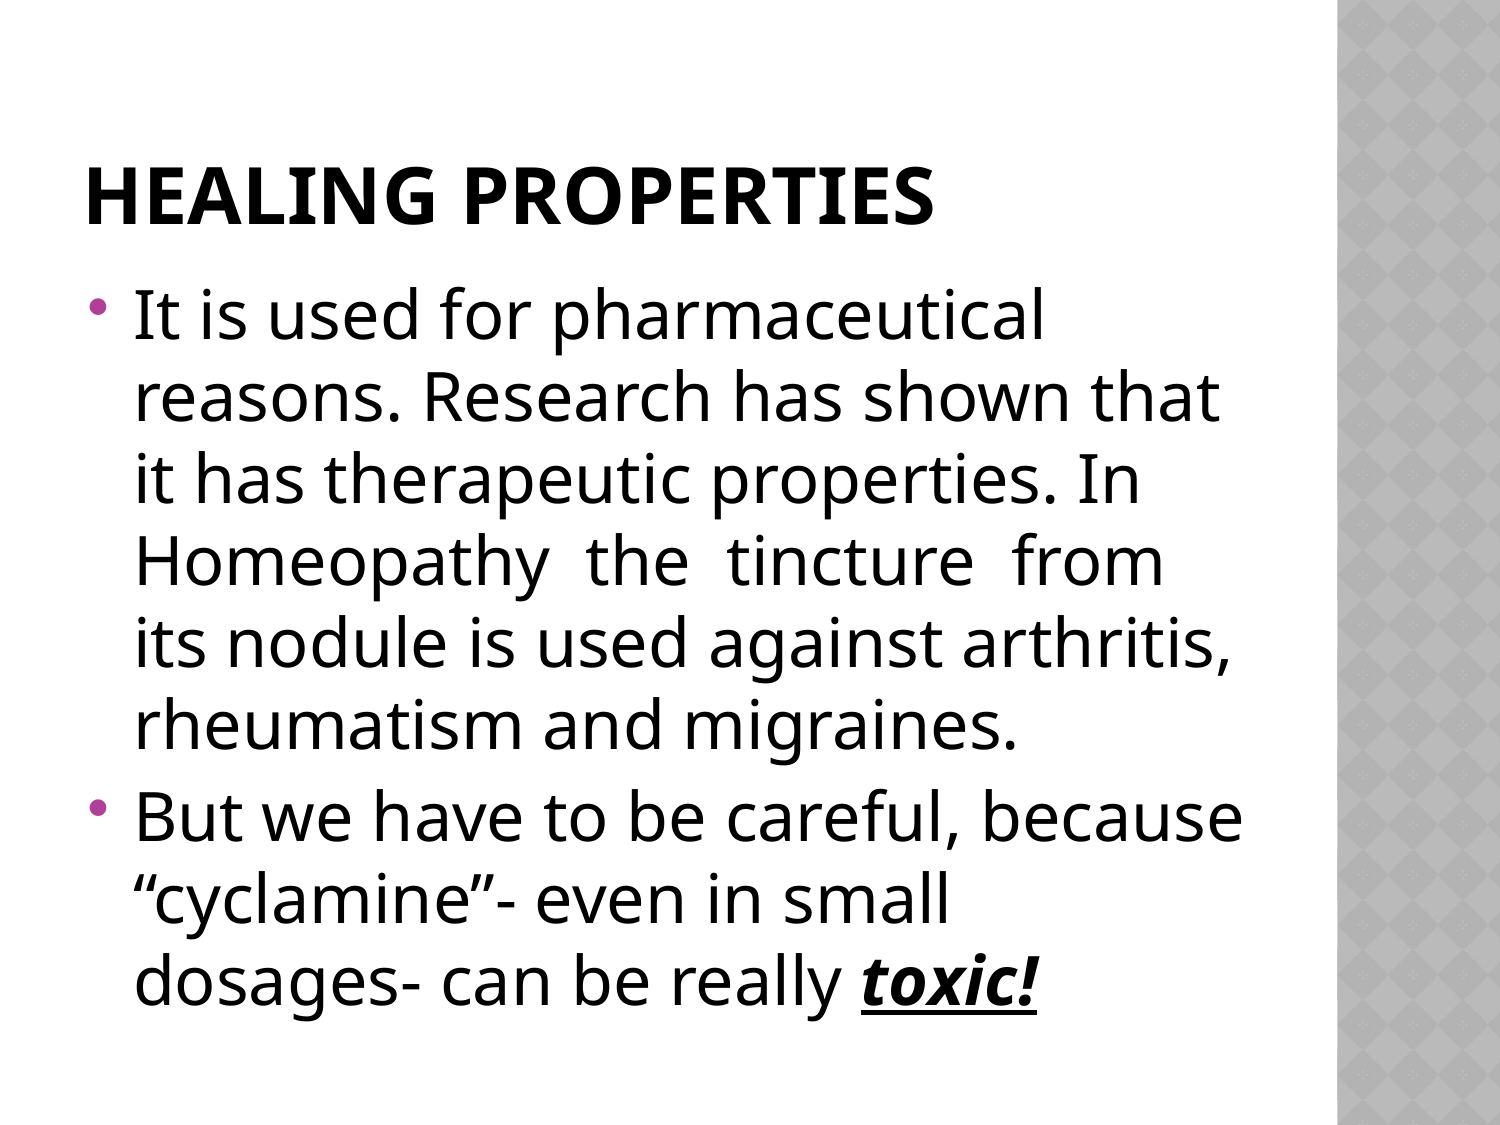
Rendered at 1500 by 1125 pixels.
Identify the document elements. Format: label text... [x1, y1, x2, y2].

list It is used for pharmaceutical reasons. Research has shown that it has therapeutic properties. In Homeopathy the tincture from its nodule is used against arthritis, rheumatism and migraines. But we have to be careful, because “cyclamine”- even in small dosages- can be really toxic! [75, 264, 1263, 1059]
title Healing properties [75, 52, 1263, 240]
